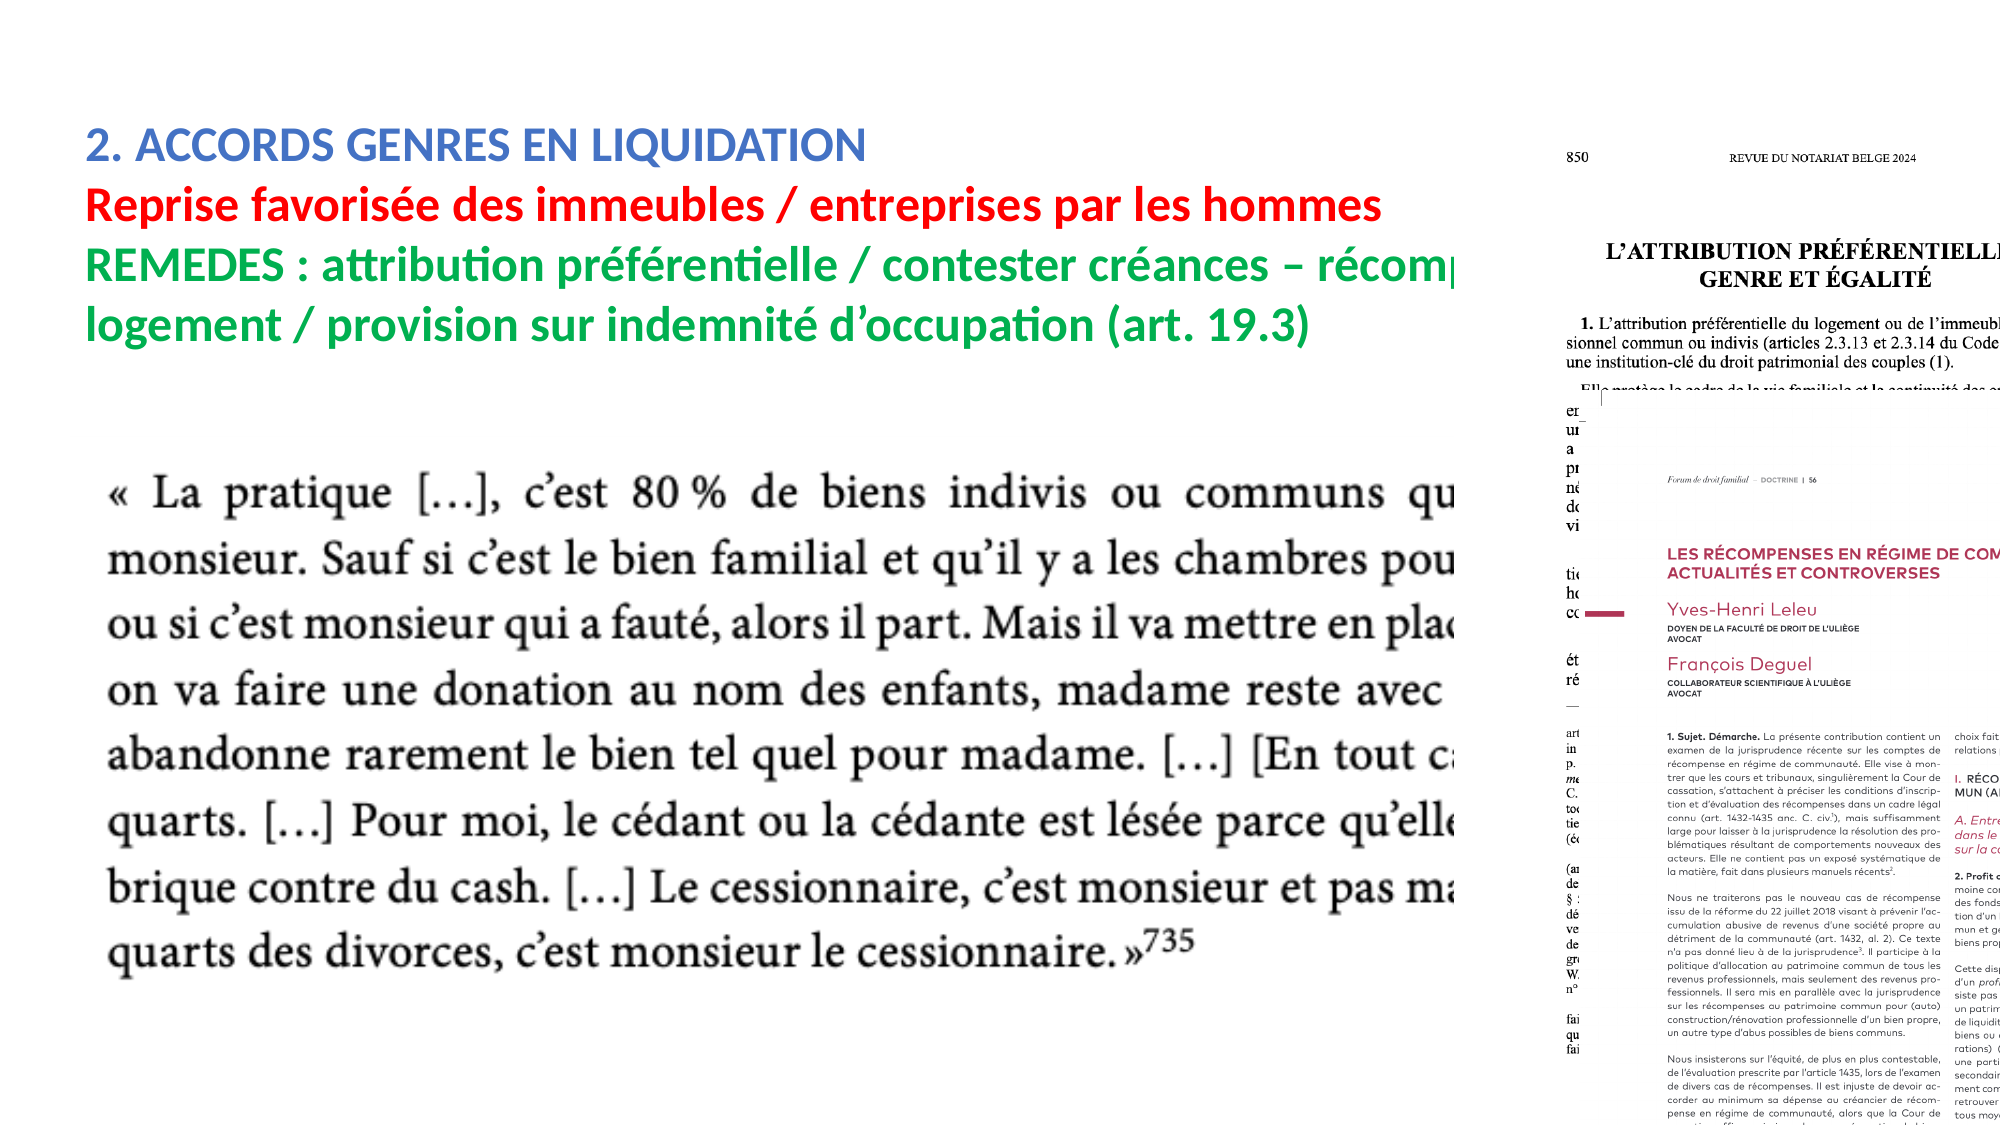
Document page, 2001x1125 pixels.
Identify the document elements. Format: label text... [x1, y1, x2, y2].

picture [70, 59, 2000, 1125]
text_box 2. ACCORDS GENRES EN LIQUIDATION Reprise favorisée des immeubles / entreprises par les hommes REMEDES : attribution préférentielle / contester créances – récompenses / quitter le logement / provision sur indemnité d’occupation (art. 19.3) [70, 104, 1454, 359]
